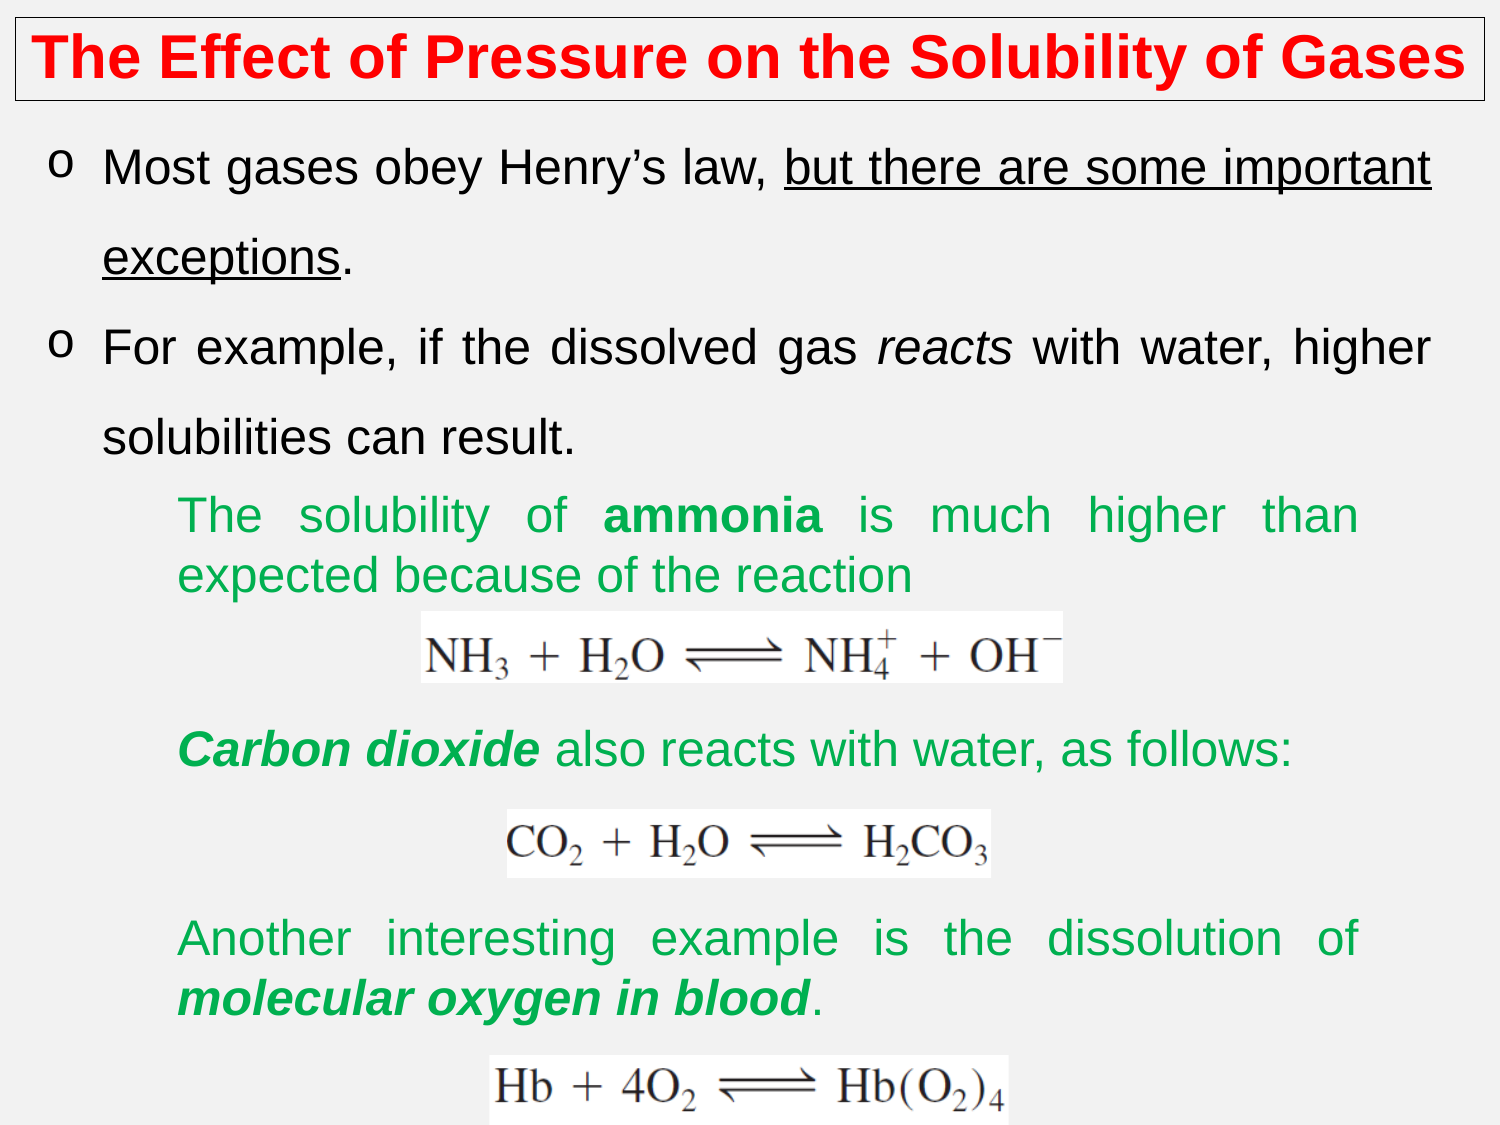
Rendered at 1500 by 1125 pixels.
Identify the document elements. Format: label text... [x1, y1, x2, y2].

text_box Another interesting example is the dissolution of molecular oxygen in blood. [162, 898, 1375, 1034]
picture [420, 611, 1063, 683]
picture [489, 1054, 1009, 1125]
title The Effect of Pressure on the Solubility of Gases [15, 17, 1485, 101]
text_box Most gases obey Henry’s law, but there are some important exceptions. For example, if the dissolved gas reacts with water, higher solubilities can result. [31, 96, 1447, 472]
text_box The solubility of ammonia is much higher than expected because of the reaction [162, 475, 1375, 610]
picture [507, 808, 991, 878]
text_box Carbon dioxide also reacts with water, as follows: [162, 709, 1383, 784]
